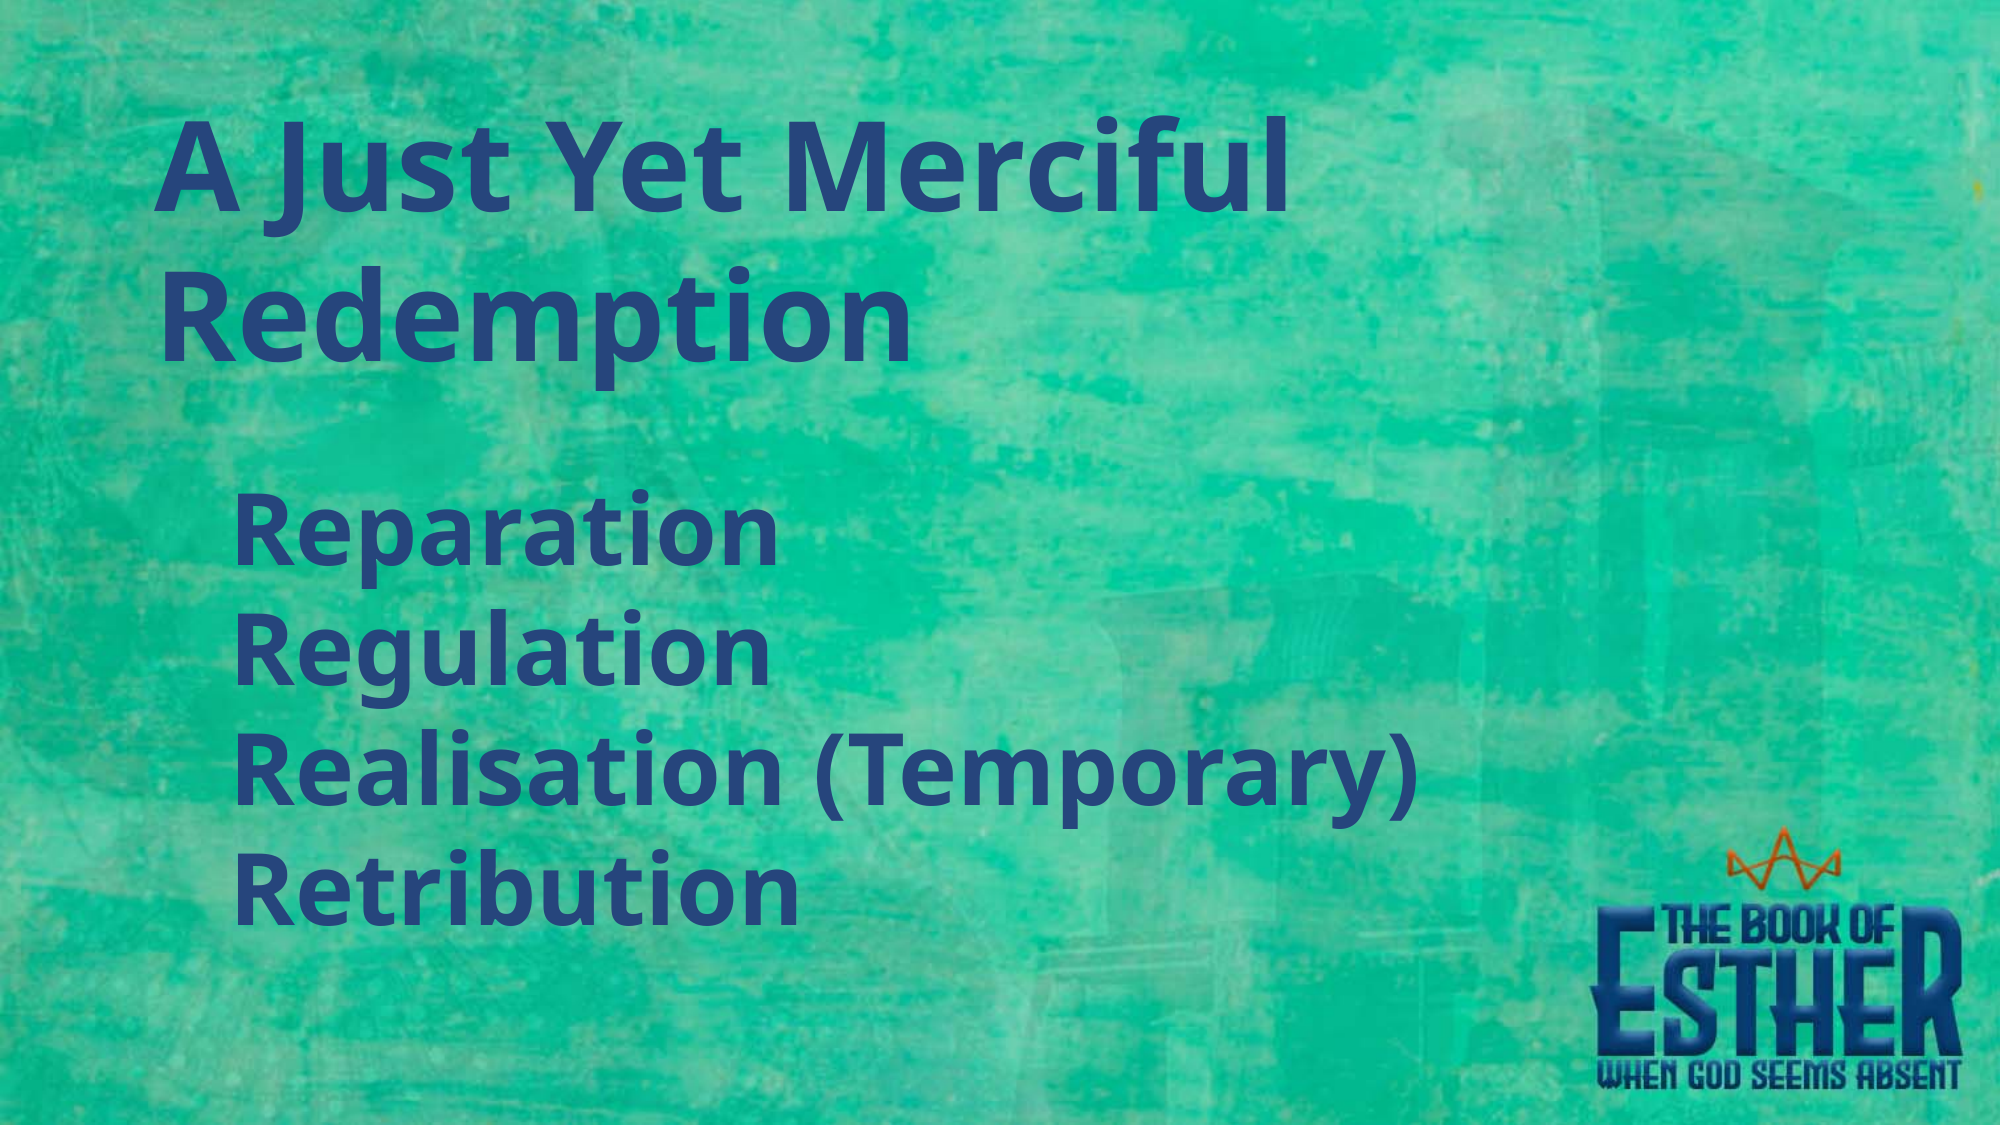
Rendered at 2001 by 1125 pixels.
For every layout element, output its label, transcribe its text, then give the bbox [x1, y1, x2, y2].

text_box A Just Yet Merciful Redemption Reparation Regulation Realisation (Temporary) Retribution [139, 78, 2000, 954]
picture [0, 0, 2000, 1125]
